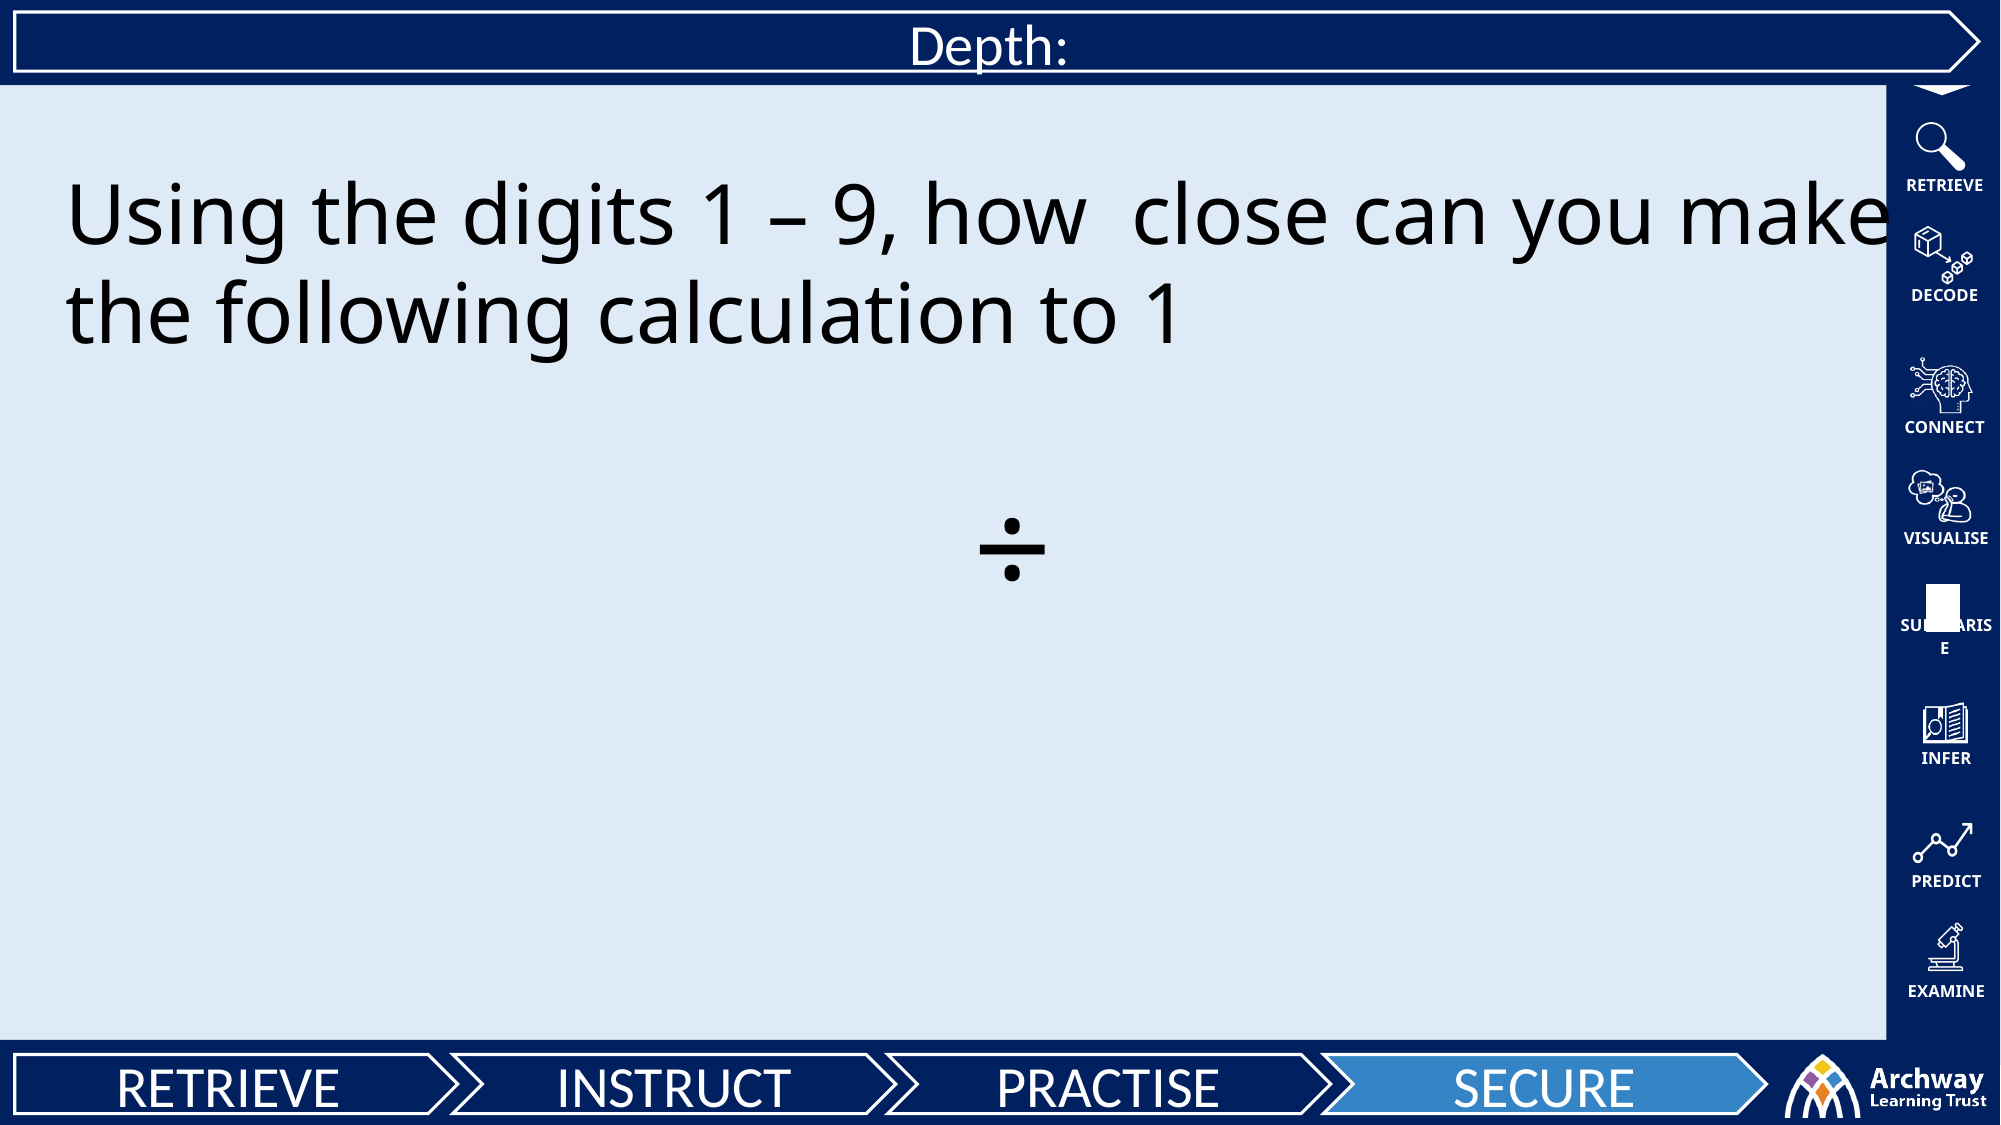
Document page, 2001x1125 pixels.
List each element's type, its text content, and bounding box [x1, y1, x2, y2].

text_box [0, 0, 2000, 86]
picture [1783, 1053, 1987, 1118]
text_box Depth: [13, 11, 1981, 73]
